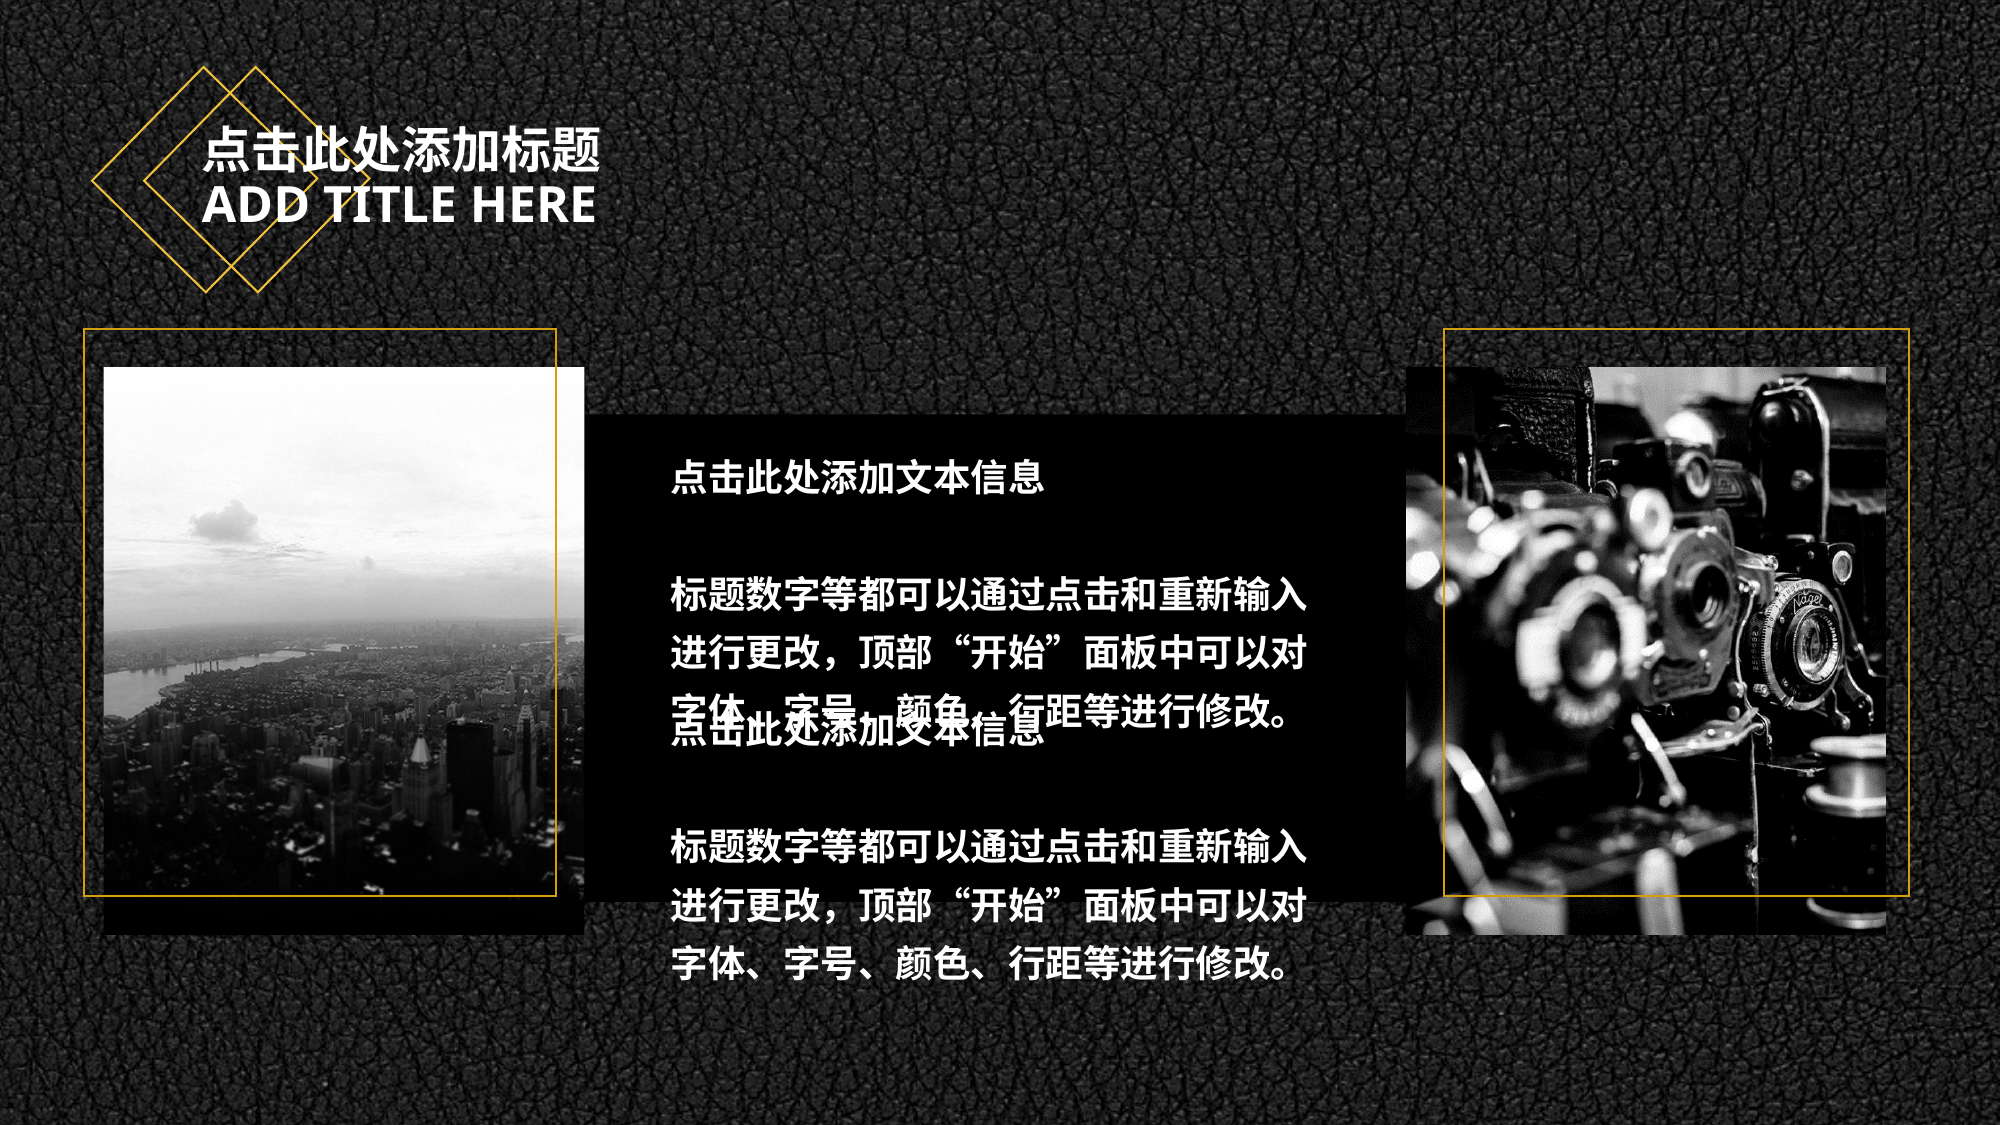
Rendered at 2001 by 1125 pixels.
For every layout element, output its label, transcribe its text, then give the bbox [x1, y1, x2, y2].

title 点击此处添加标题 ADD TITLE HERE [186, 115, 632, 244]
text_box [83, 328, 557, 897]
text_box 点击此处添加文本信息 标题数字等都可以通过点击和重新输入进行更改，顶部“开始”面板中可以对字体、字号、颜色、行距等进行修改。 [655, 740, 1345, 993]
text_box [1443, 328, 1910, 897]
picture [0, 0, 2000, 1125]
text_box [585, 413, 1406, 903]
text_box 点击此处添加文本信息 标题数字等都可以通过点击和重新输入进行更改，顶部“开始”面板中可以对字体、字号、颜色、行距等进行修改。 [655, 432, 1345, 740]
